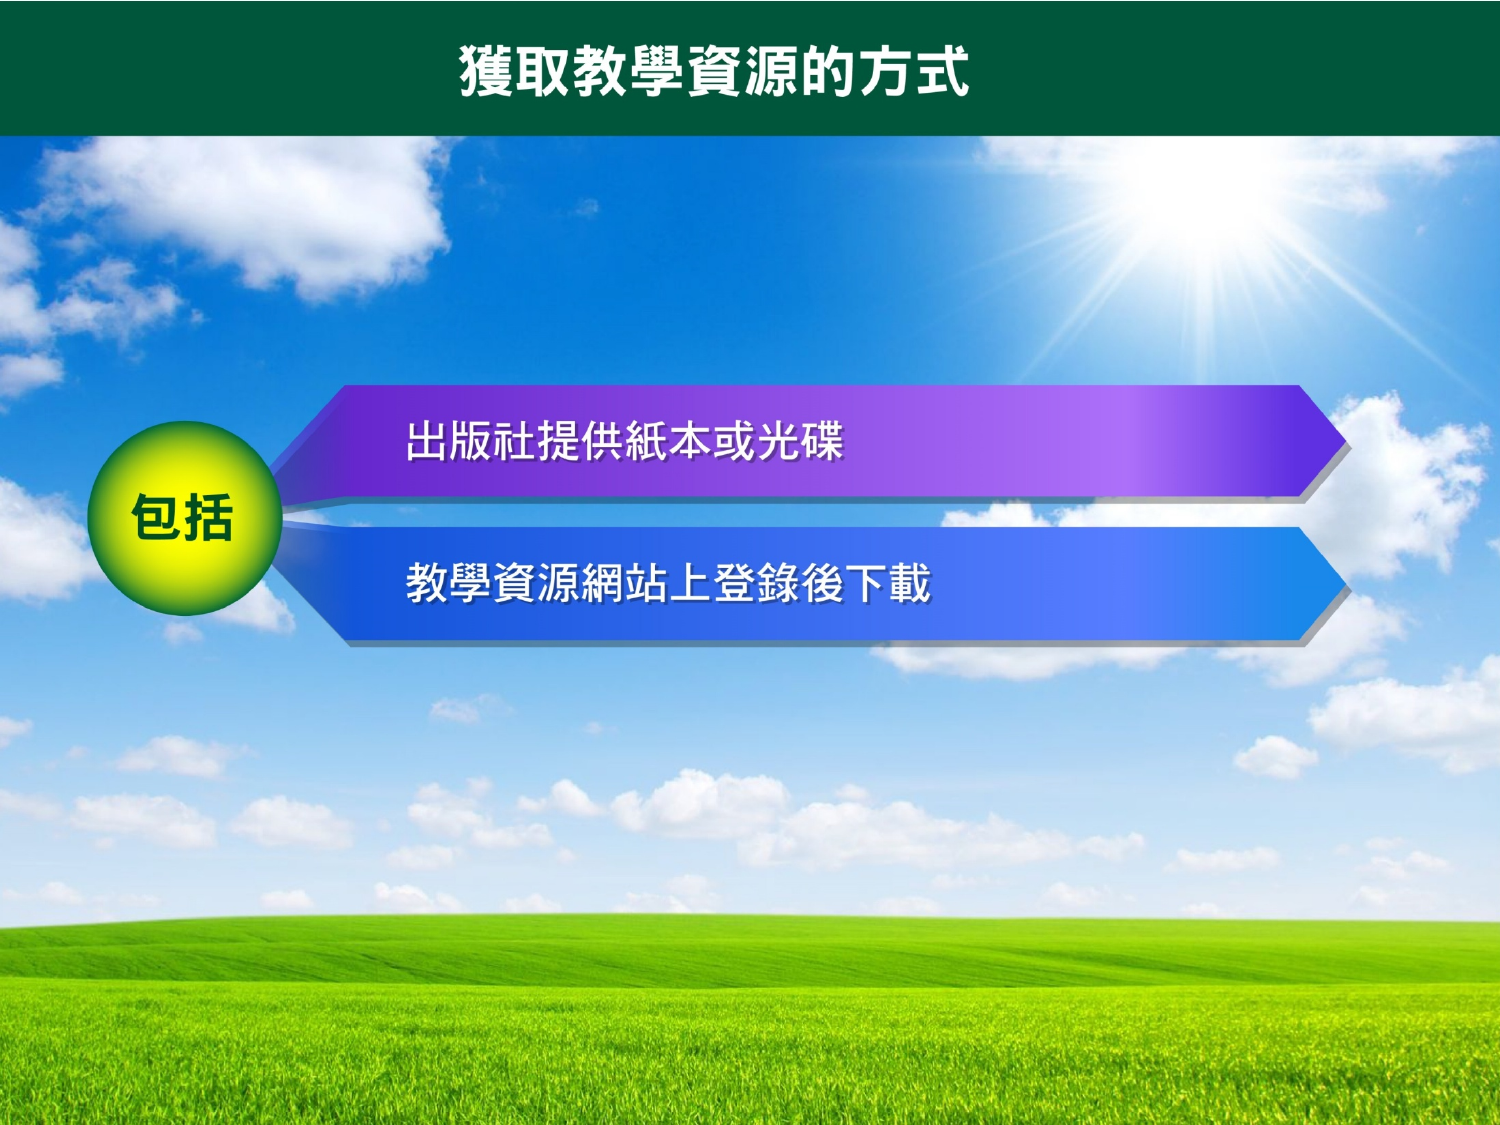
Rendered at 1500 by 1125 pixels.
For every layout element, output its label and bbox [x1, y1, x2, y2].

list [0, 0, 1500, 1125]
